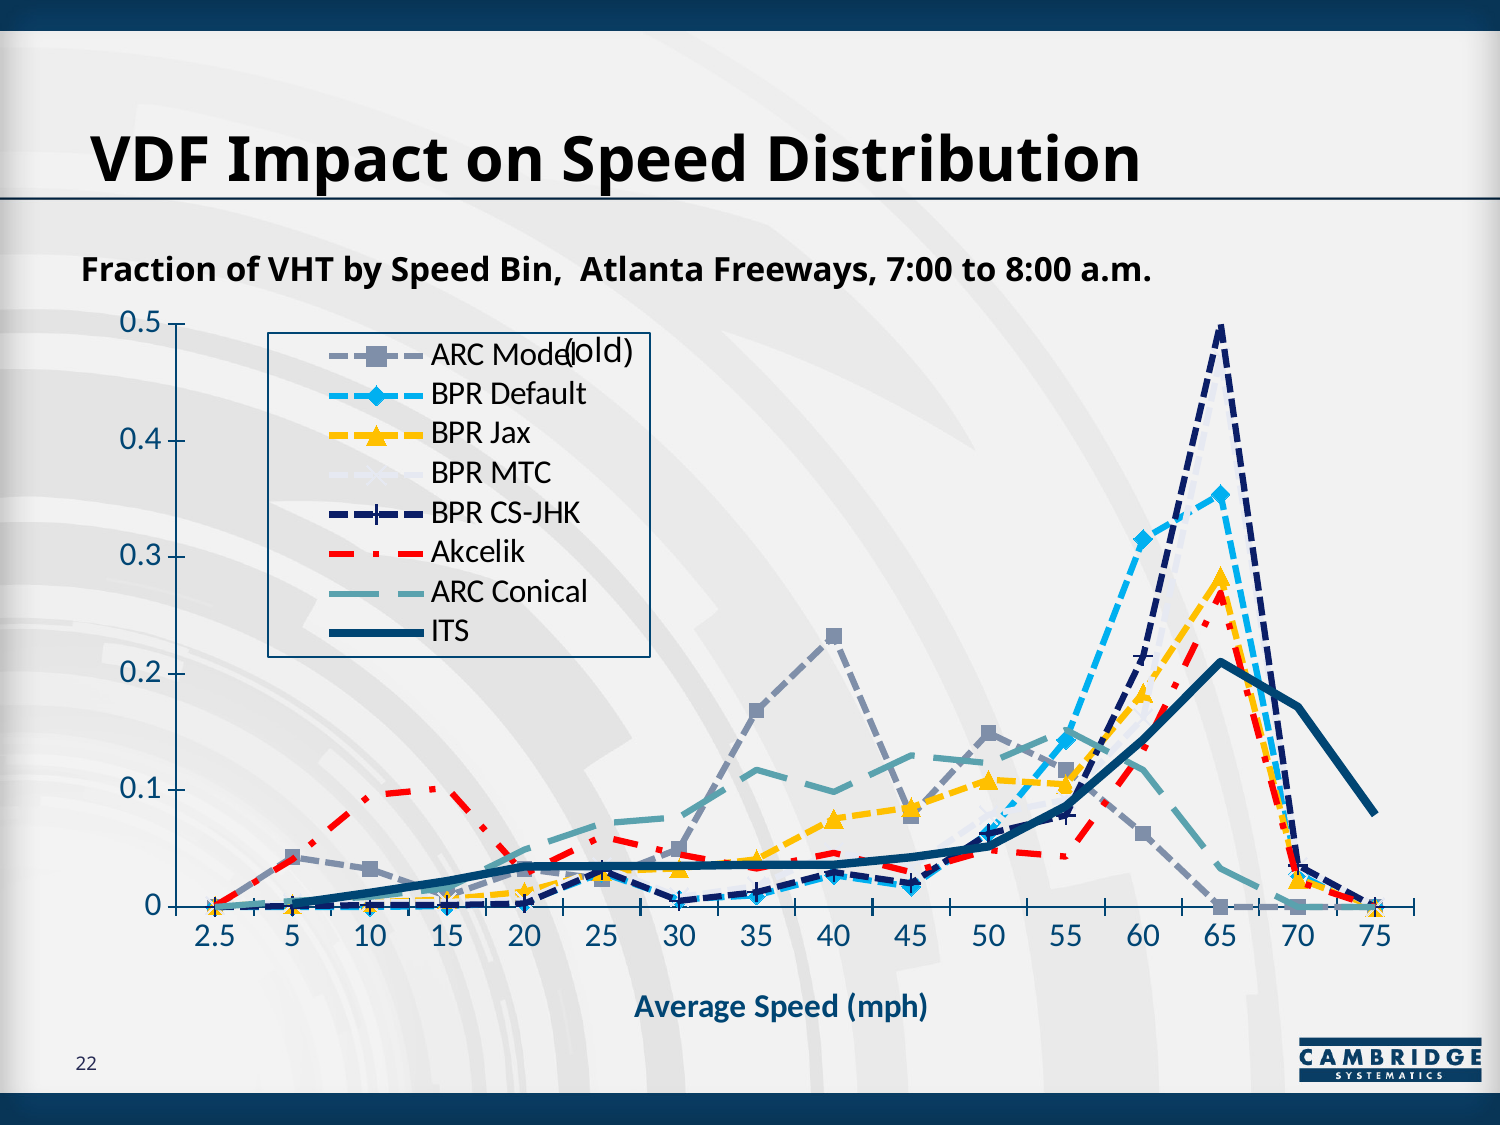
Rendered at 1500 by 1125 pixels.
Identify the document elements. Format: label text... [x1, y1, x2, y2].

title VDF Impact on Speed Distribution [75, 9, 1425, 203]
picture [0, 0, 1500, 1125]
slide_number 22 [46, 1033, 126, 1094]
chart [94, 300, 1426, 1044]
text_box Fraction of VHT by Speed Bin, Atlanta Freeways, 7:00 to 8:00 a.m. [65, 241, 1169, 296]
